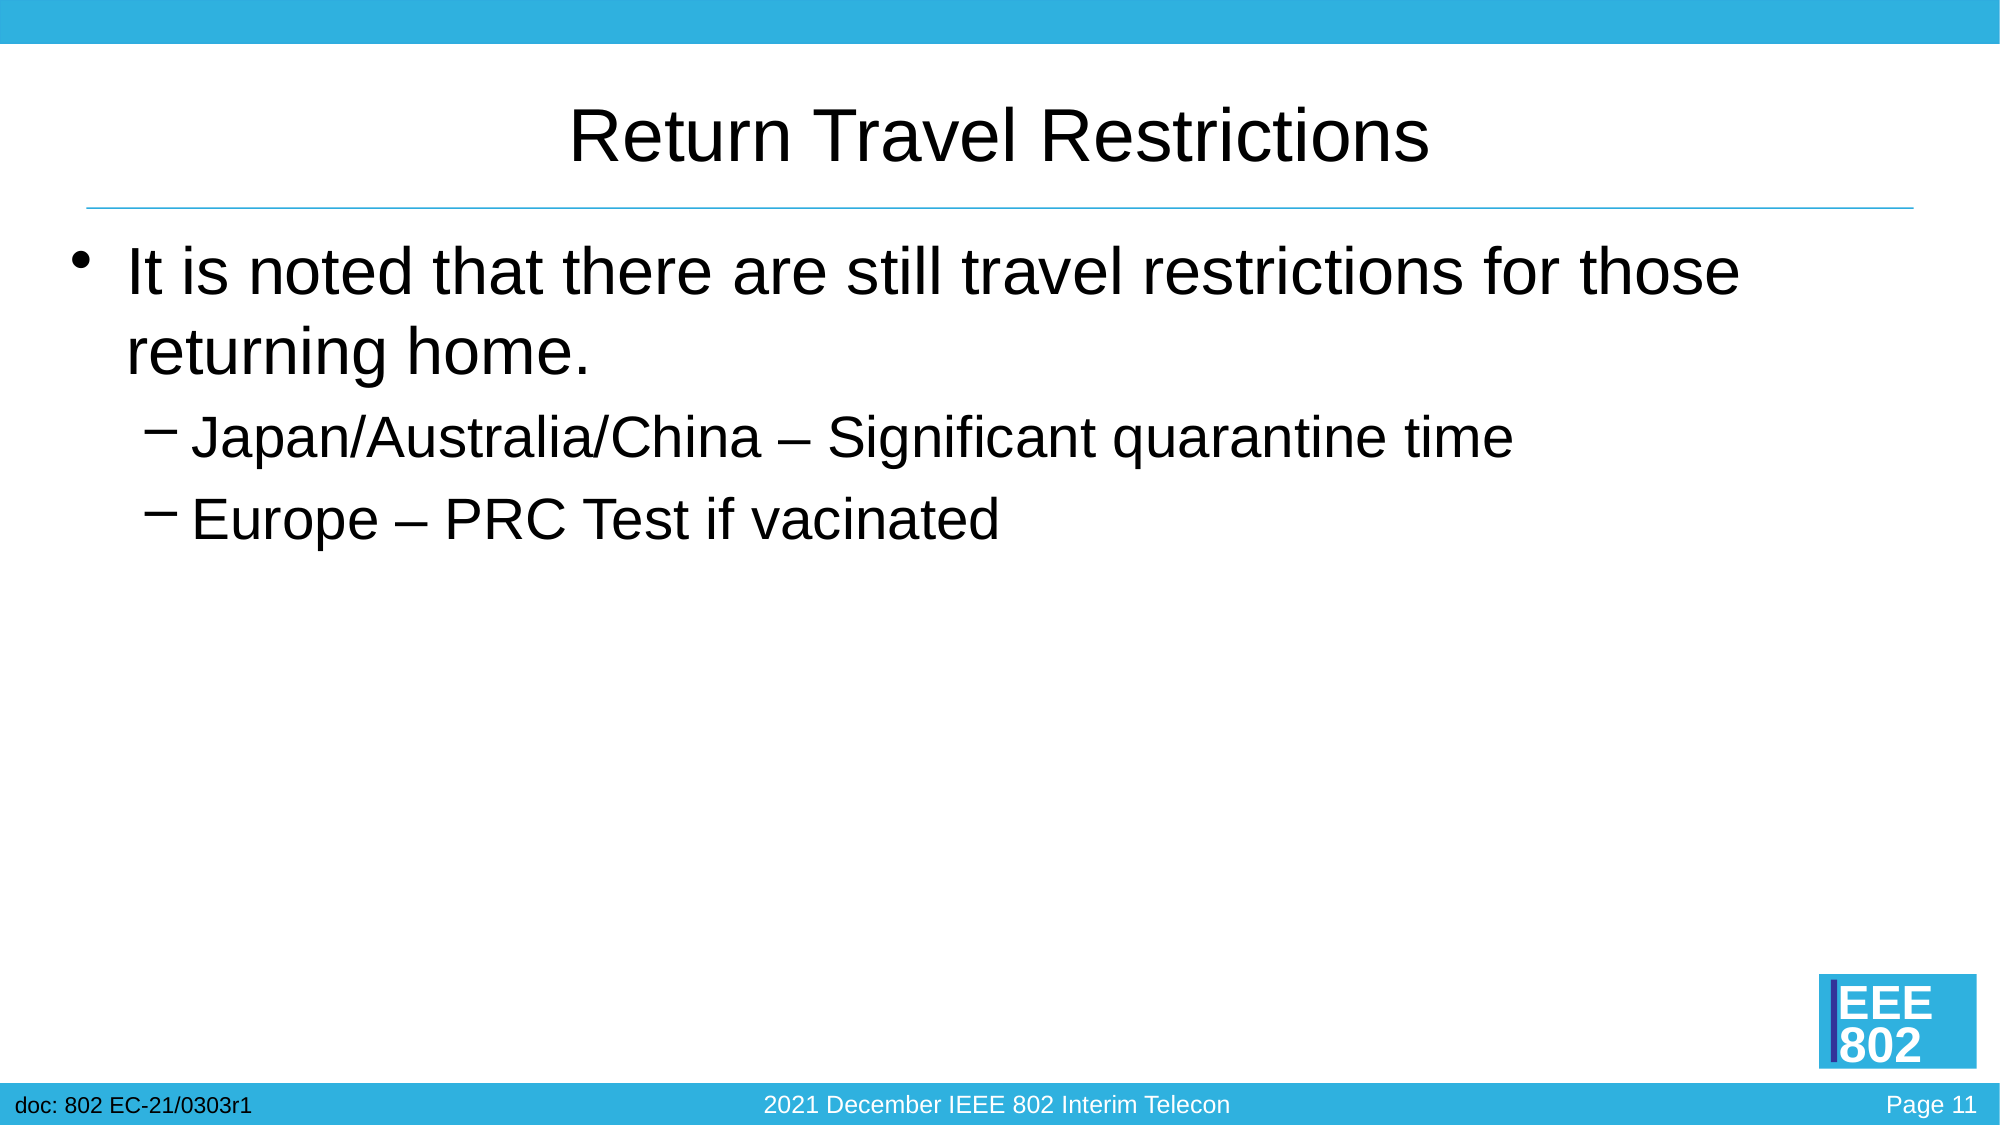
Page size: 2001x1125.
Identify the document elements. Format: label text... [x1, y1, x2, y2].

list It is noted that there are still travel restrictions for those returning home. Japan/Australia/China – Significant quarantine time Europe – PRC Test if vacinated [54, 220, 1855, 963]
title Return Travel Restrictions [99, 66, 1900, 197]
